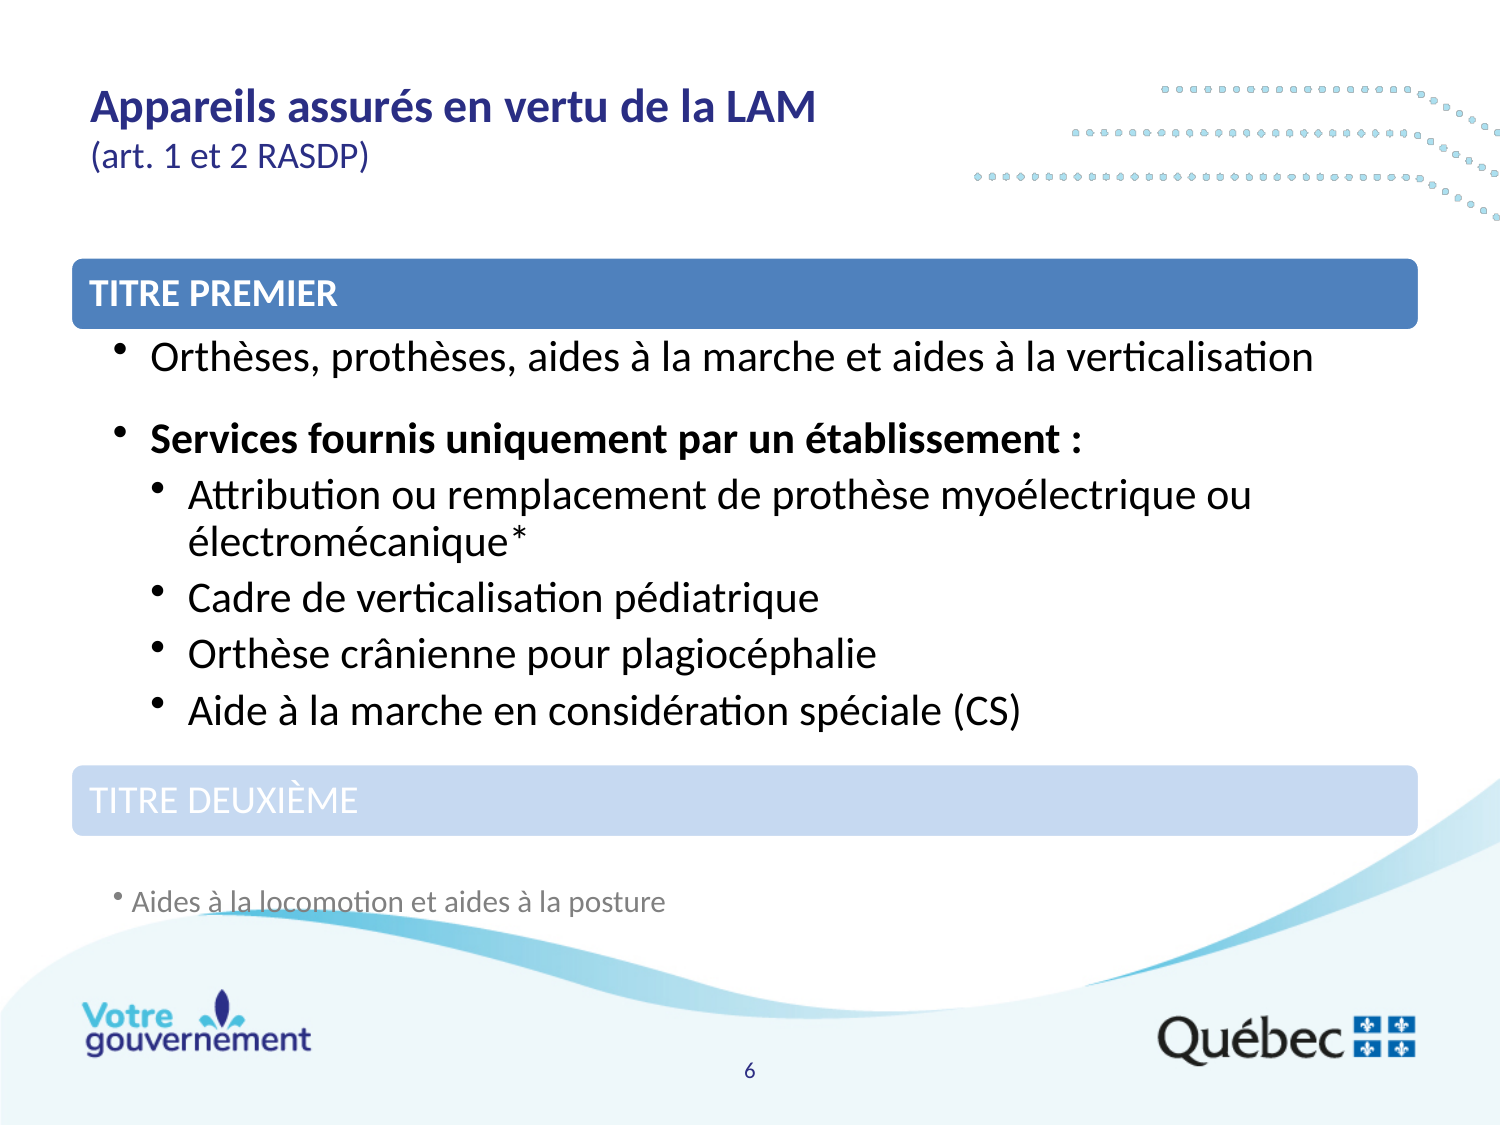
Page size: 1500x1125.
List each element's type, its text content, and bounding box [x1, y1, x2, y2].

picture [0, 778, 1500, 1125]
picture [974, 85, 1500, 237]
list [69, 255, 1421, 965]
title Appareils assurés en vertu de la LAM (art. 1 et 2 RASDP) [75, 66, 1069, 185]
